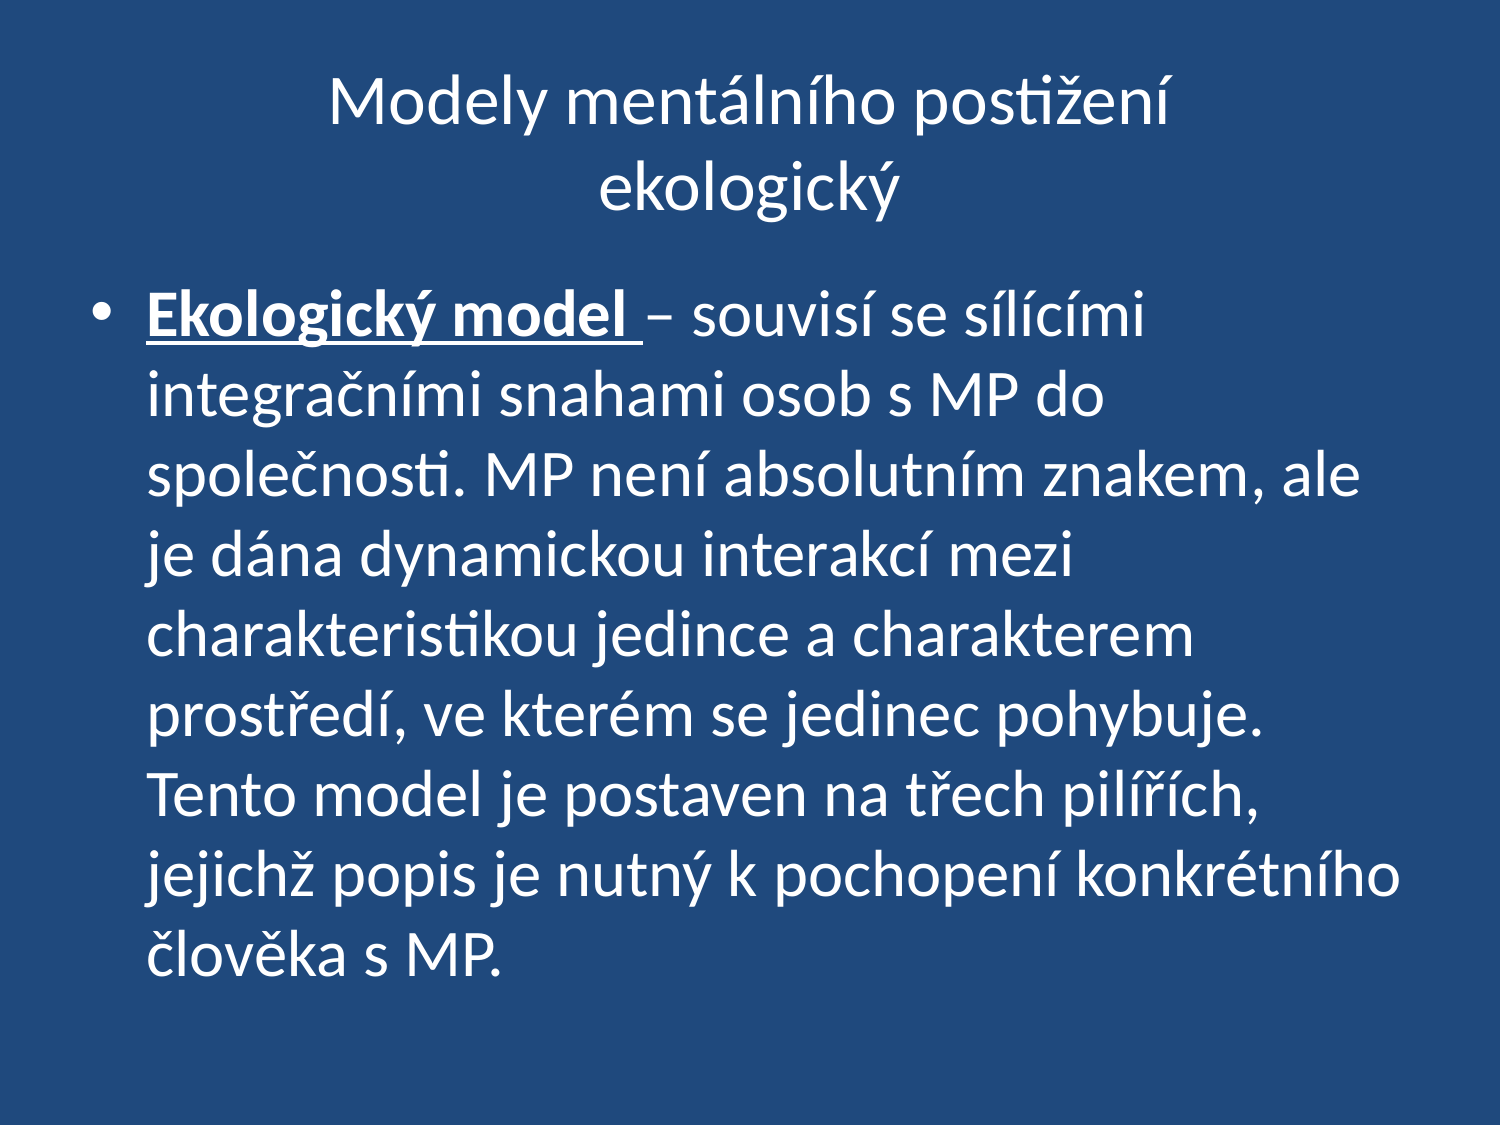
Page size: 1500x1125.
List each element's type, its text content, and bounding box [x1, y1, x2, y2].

title Modely mentálního postižení ekologický [75, 45, 1425, 233]
list Ekologický model – souvisí se sílícími integračními snahami osob s MP do společnosti. MP není absolutním znakem, ale je dána dynamickou interakcí mezi charakteristikou jedince a charakterem prostředí, ve kterém se jedinec pohybuje. Tento model je postaven na třech pilířích, jejichž popis je nutný k pochopení konkrétního člověka s MP. [75, 262, 1425, 1005]
